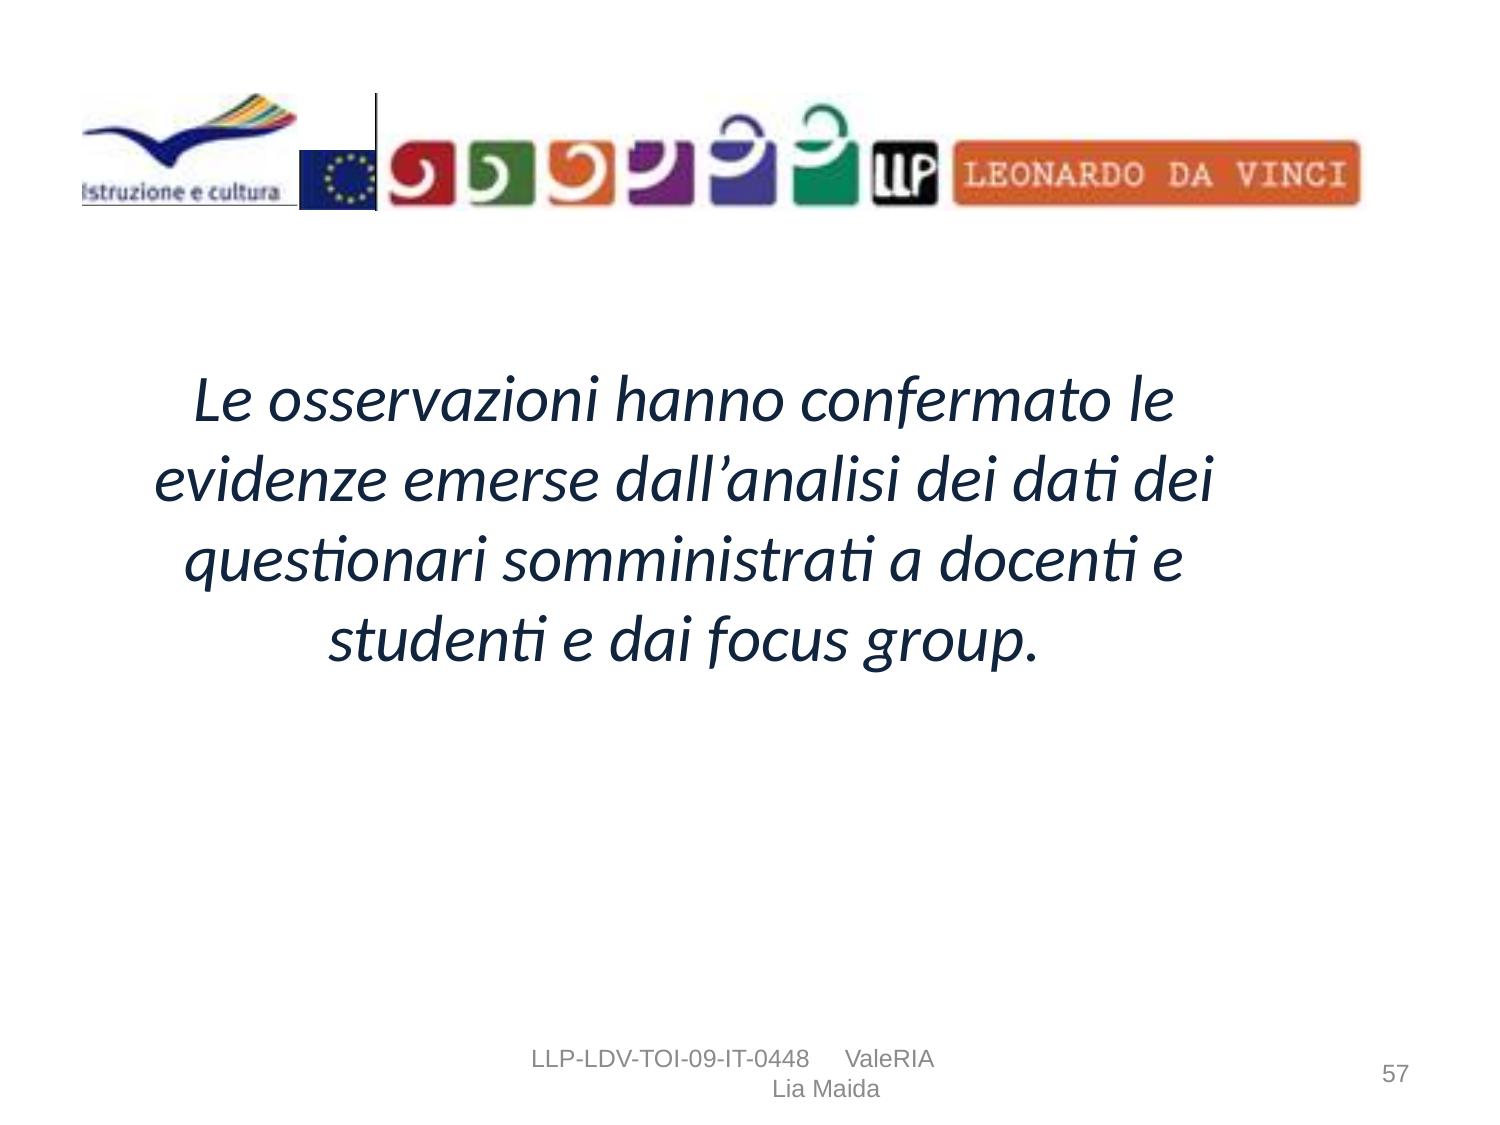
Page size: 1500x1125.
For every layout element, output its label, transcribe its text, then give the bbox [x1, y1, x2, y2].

text_box Le osservazioni hanno confermato le evidenze emerse dall’analisi dei dati dei questionari somministrati a docenti e studenti e dai focus group. [112, 267, 1258, 972]
footer LLP-LDV-TOI-09-IT-0448 ValeRIA Lia Maida [512, 1042, 988, 1103]
picture [81, 93, 298, 207]
slide_number 57 [1074, 1042, 1425, 1103]
picture [299, 93, 1368, 212]
title [75, 45, 1425, 233]
